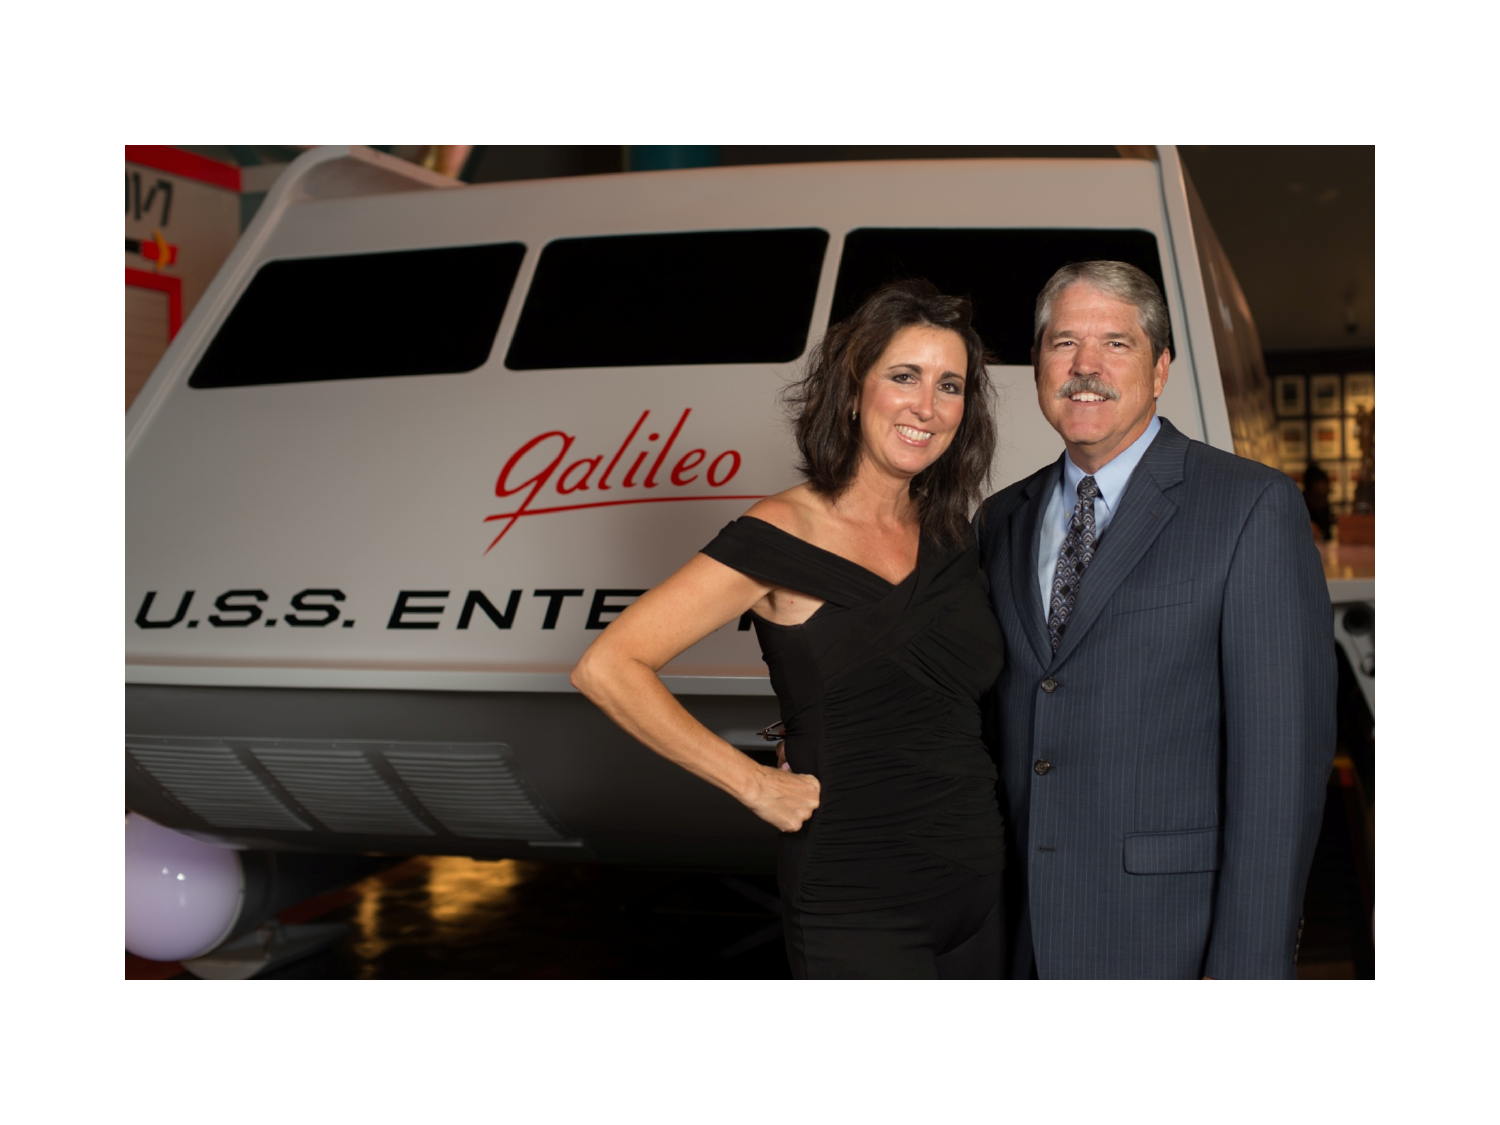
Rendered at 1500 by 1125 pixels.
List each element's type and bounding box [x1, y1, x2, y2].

picture [124, 145, 1376, 980]
